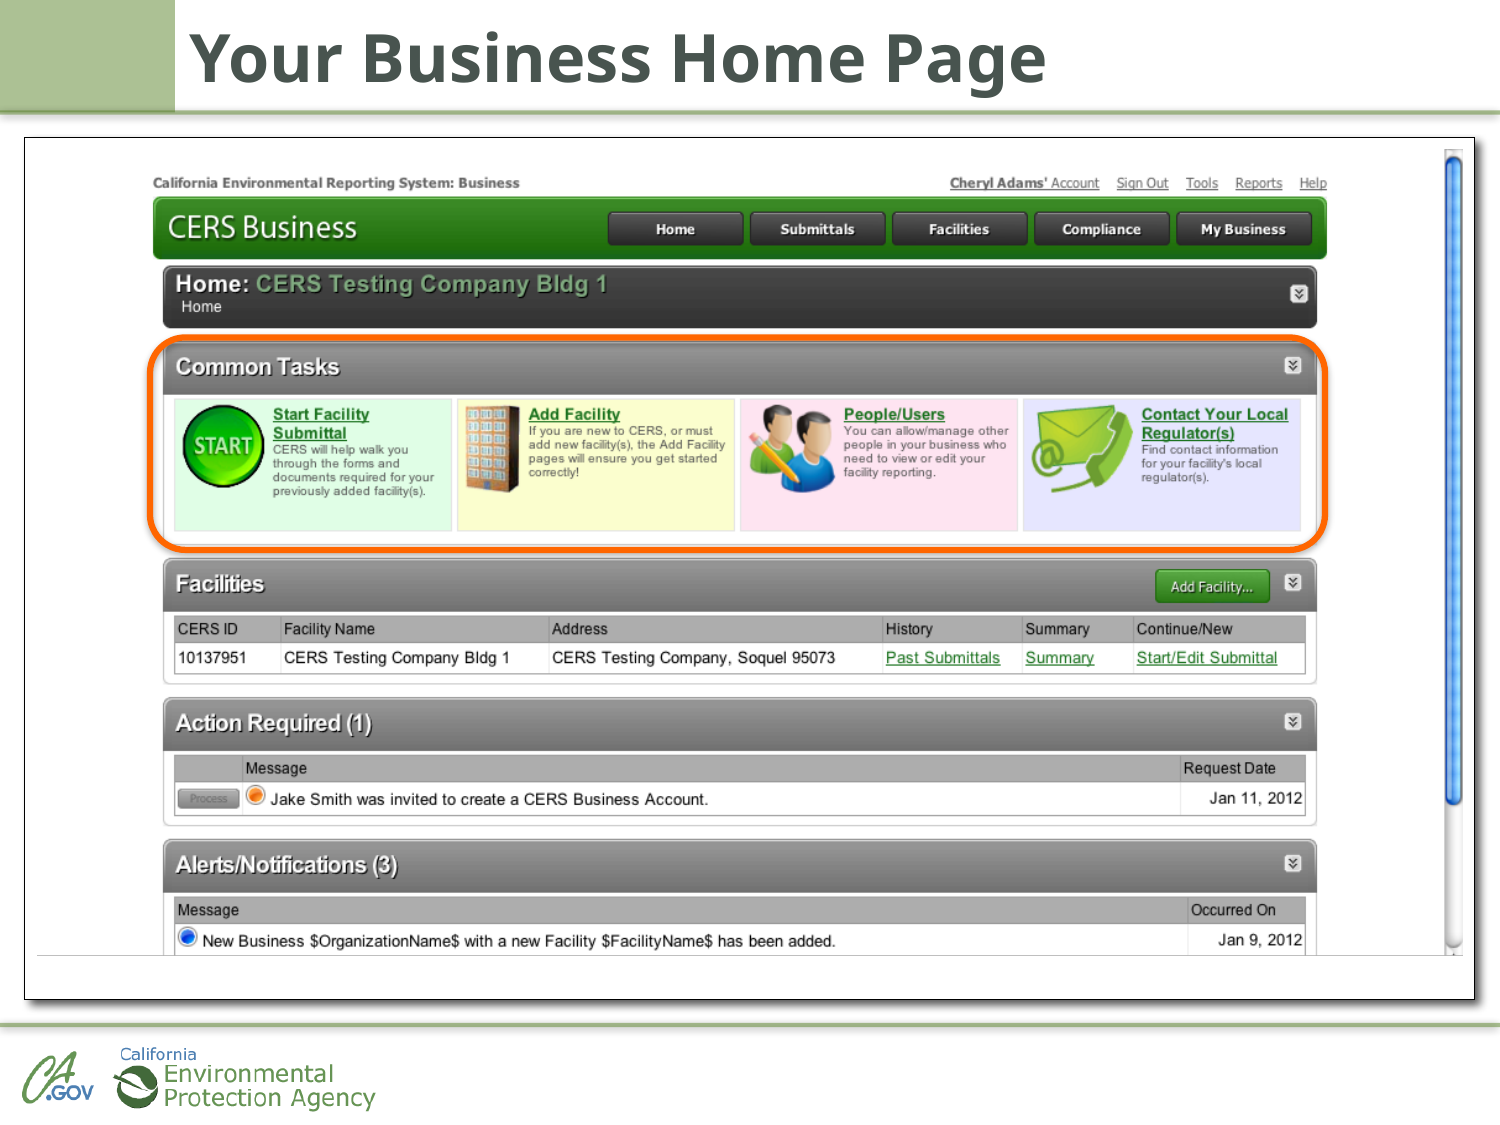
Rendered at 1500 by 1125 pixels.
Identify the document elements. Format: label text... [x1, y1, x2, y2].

picture [24, 137, 1476, 1008]
picture [12, 1049, 100, 1107]
picture [112, 1042, 438, 1113]
title Your Business Home Page [174, 0, 1450, 113]
